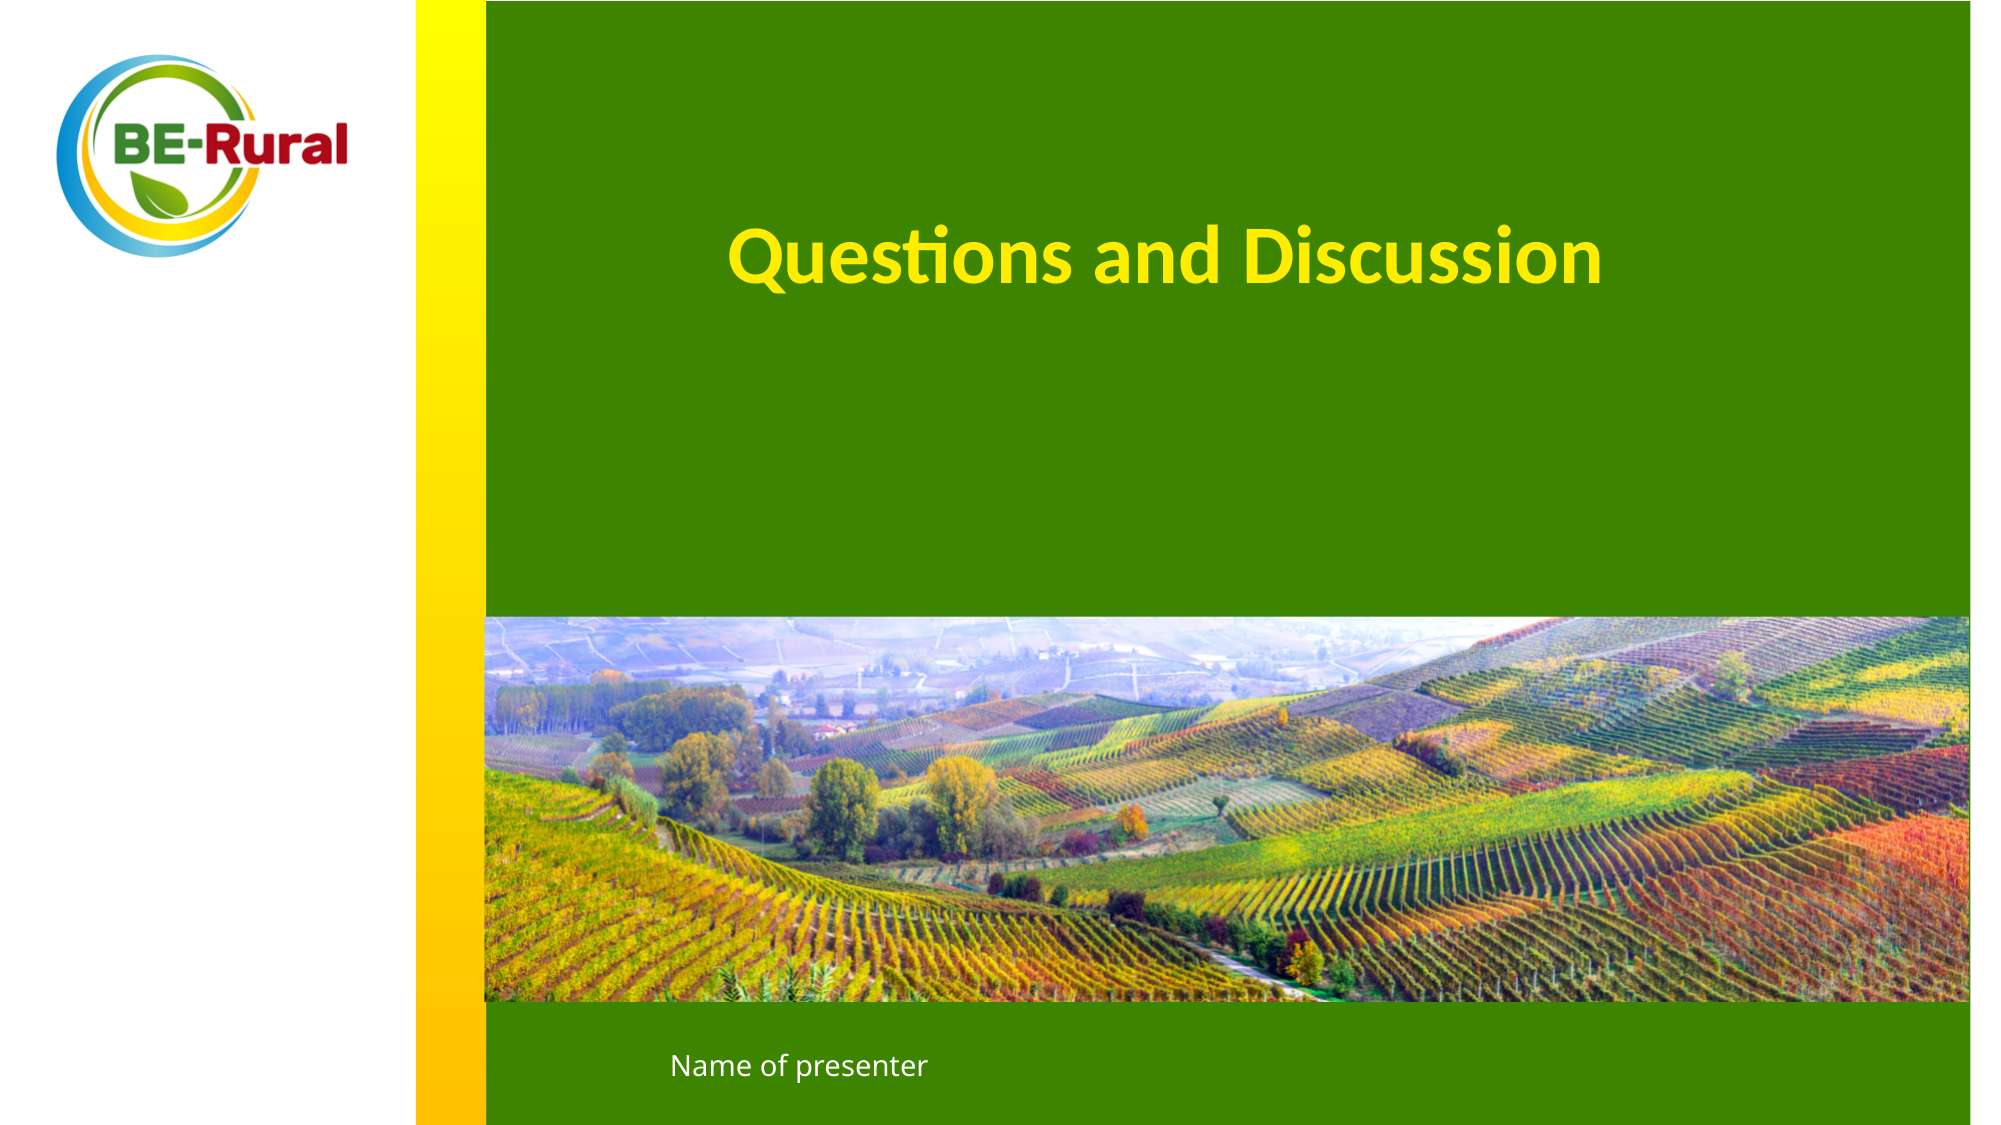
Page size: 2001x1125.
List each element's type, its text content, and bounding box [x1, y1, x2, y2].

text_box [487, 0, 1971, 1125]
picture [482, 616, 1969, 1002]
text_box [415, 0, 487, 1125]
text_box Questions and Discussion [712, 192, 1739, 308]
picture [31, 29, 372, 283]
text_box Name of presenter [655, 1039, 1314, 1090]
